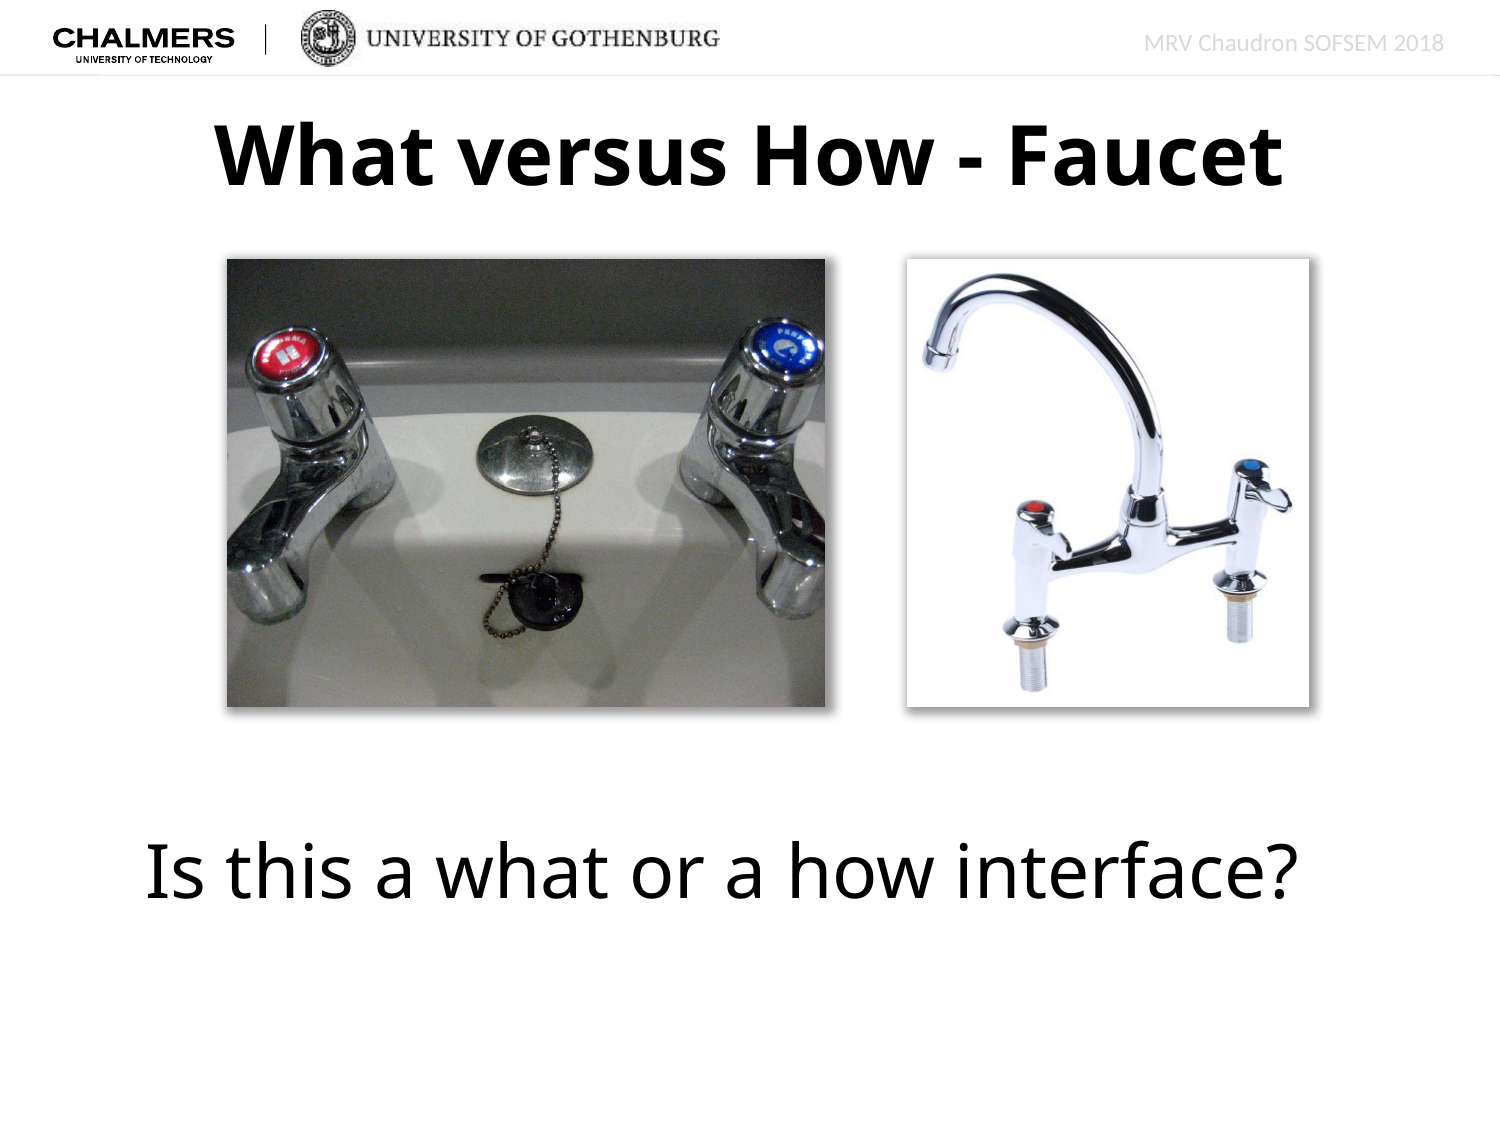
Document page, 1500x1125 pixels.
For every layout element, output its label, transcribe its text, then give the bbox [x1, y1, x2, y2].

picture [301, 10, 720, 67]
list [227, 258, 825, 707]
picture [906, 258, 1309, 707]
text_box Is this a what or a how interface? [130, 816, 1315, 922]
title What versus How - Faucet [0, 89, 1500, 216]
